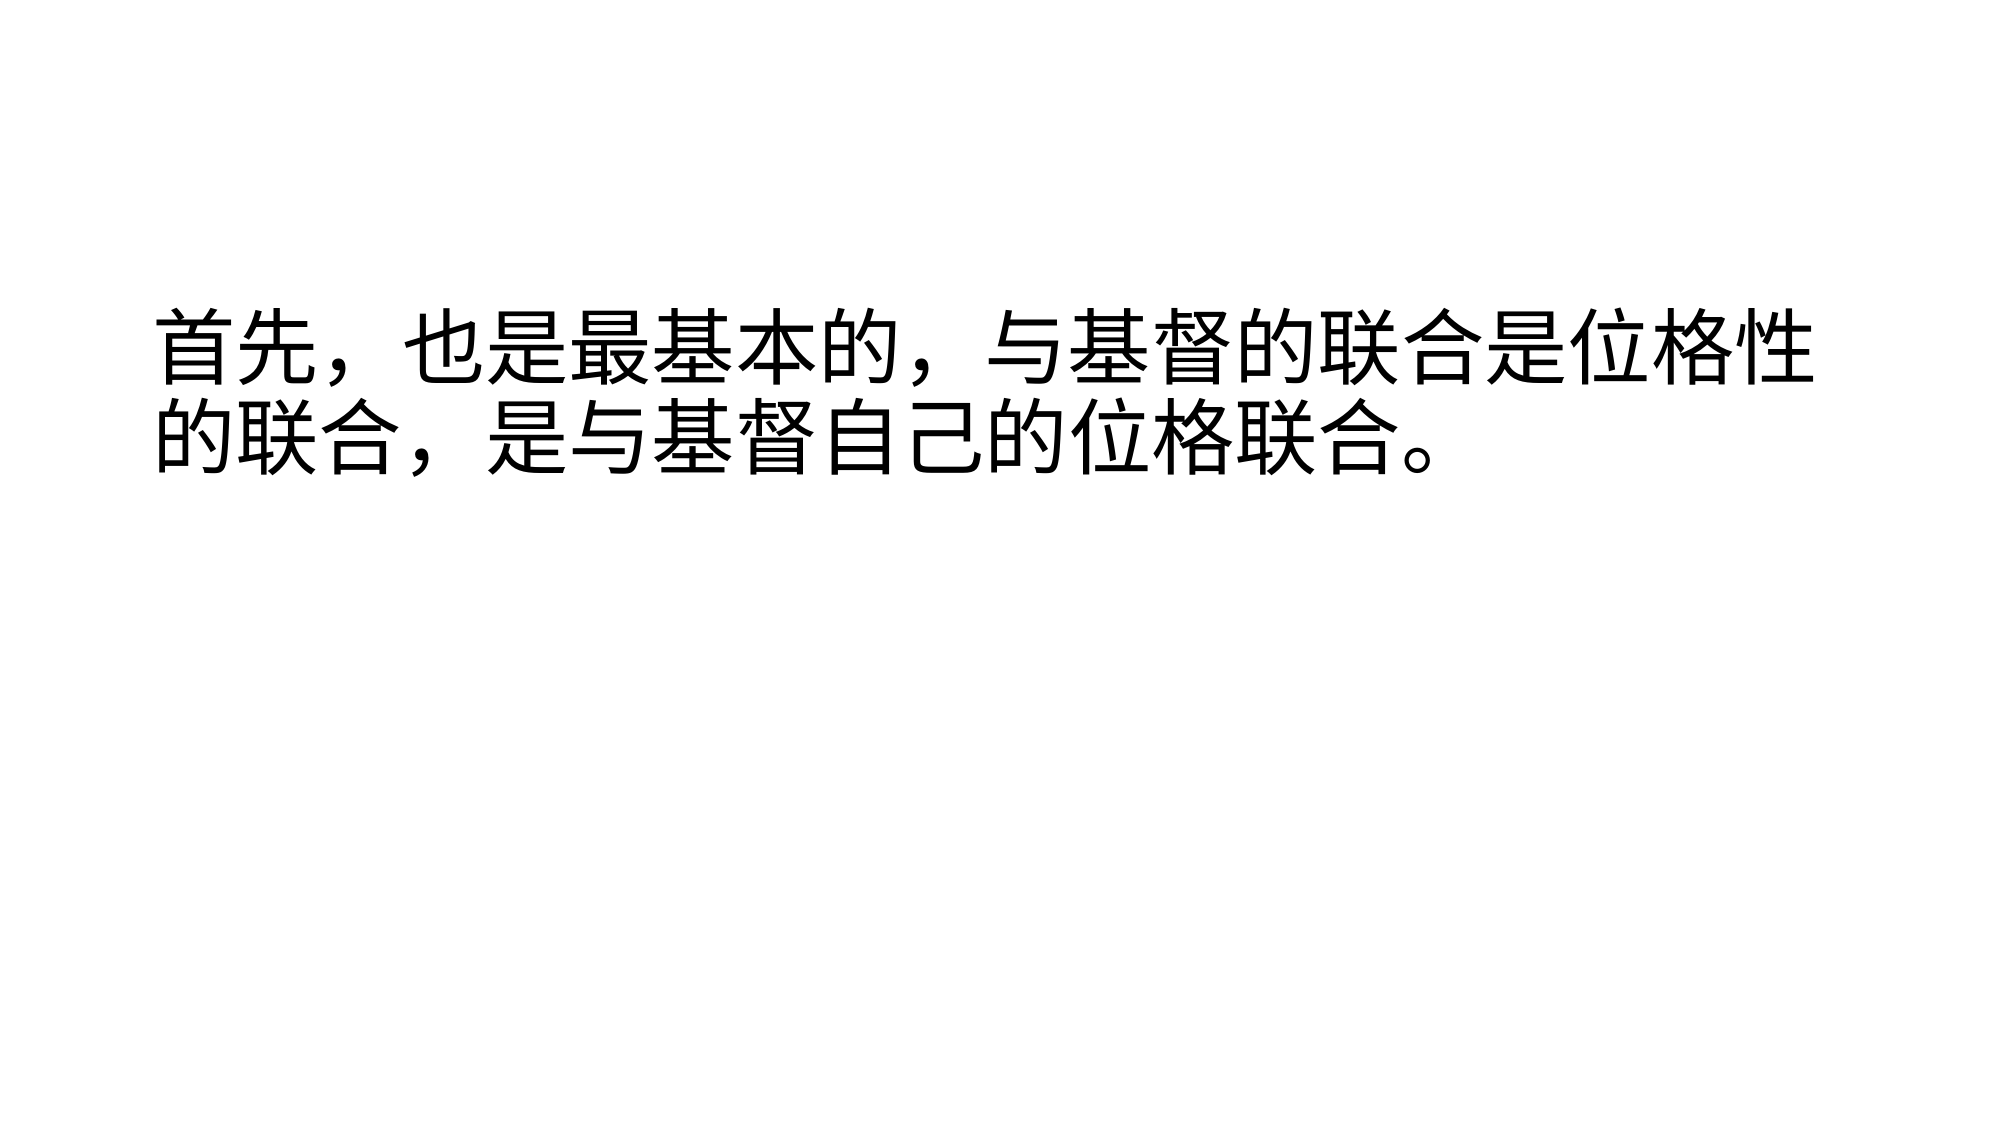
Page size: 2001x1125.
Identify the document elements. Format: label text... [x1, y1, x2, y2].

list 首先，也是最基本的，与基督的联合是位格性的联合，是与基督自己的位格联合。 [137, 299, 1863, 1014]
